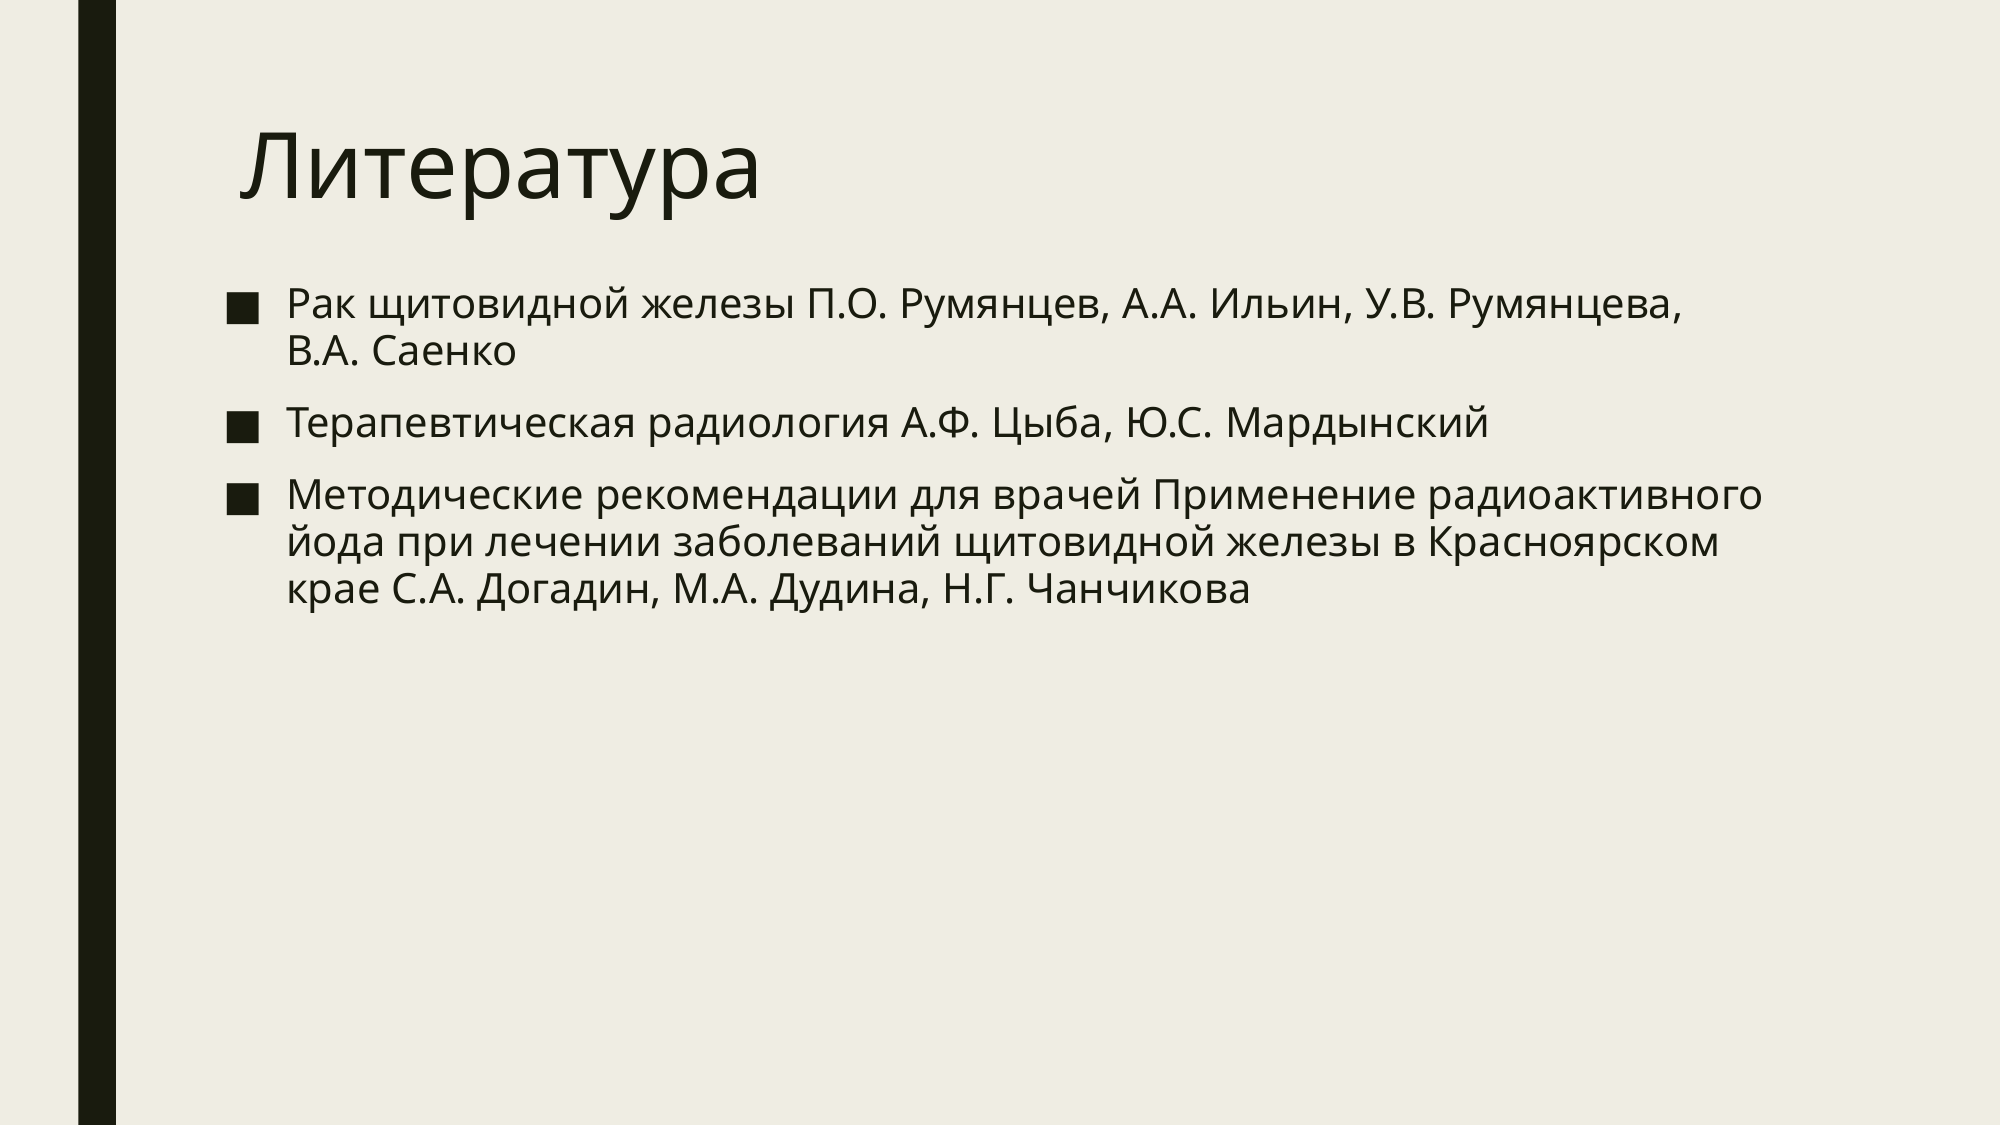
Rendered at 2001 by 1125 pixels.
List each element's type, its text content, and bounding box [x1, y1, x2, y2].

list Рак щитовидной железы П.О. Румянцев, А.А. Ильин, У.В. Румянцева, В.А. Саенко Терапевтическая радиология А.Ф. Цыба, Ю.С. Мардынский Методические рекомендации для врачей Применение радиоактивного йода при лечении заболеваний щитовидной железы в Красноярском крае С.А. Догадин, М.А. Дудина, Н.Г. Чанчикова [208, 273, 1784, 862]
title Литература [225, 112, 1800, 357]
